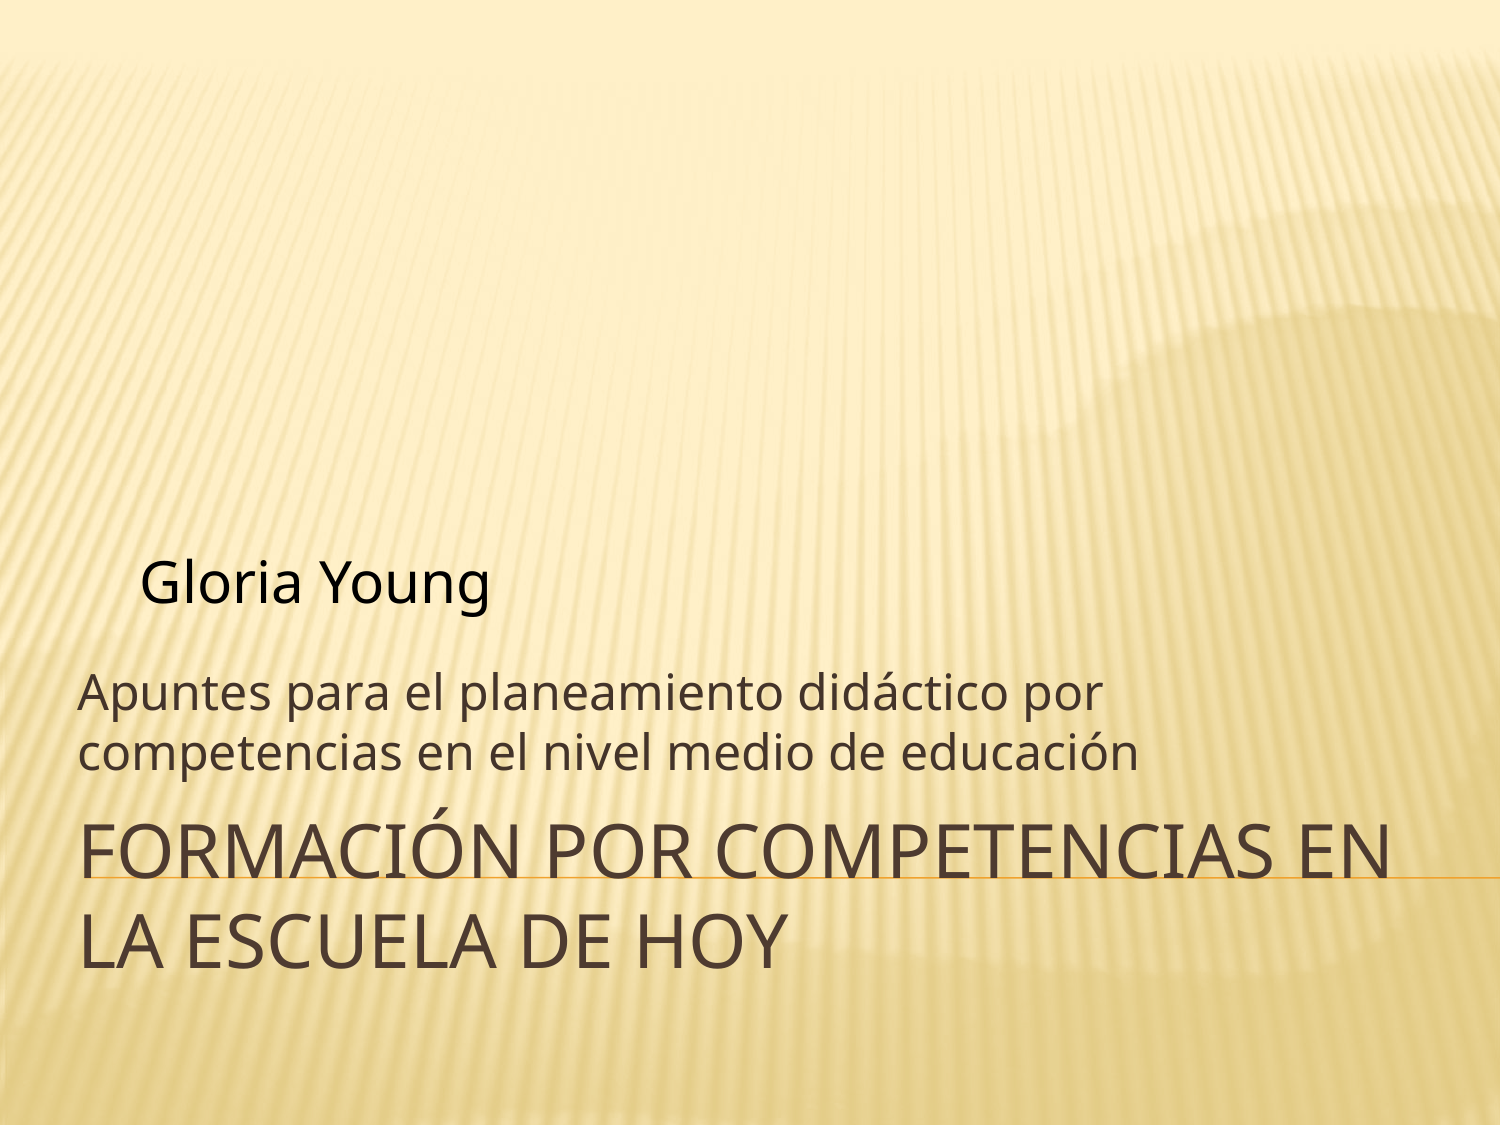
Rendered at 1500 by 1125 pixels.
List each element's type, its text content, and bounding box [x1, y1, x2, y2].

title Formación por competencias en la escuela de hoy [62, 796, 1450, 997]
text_box Gloria Young [124, 537, 513, 623]
subtitle Apuntes para el planeamiento didáctico por competencias en el nivel medio de educación [62, 637, 1450, 788]
